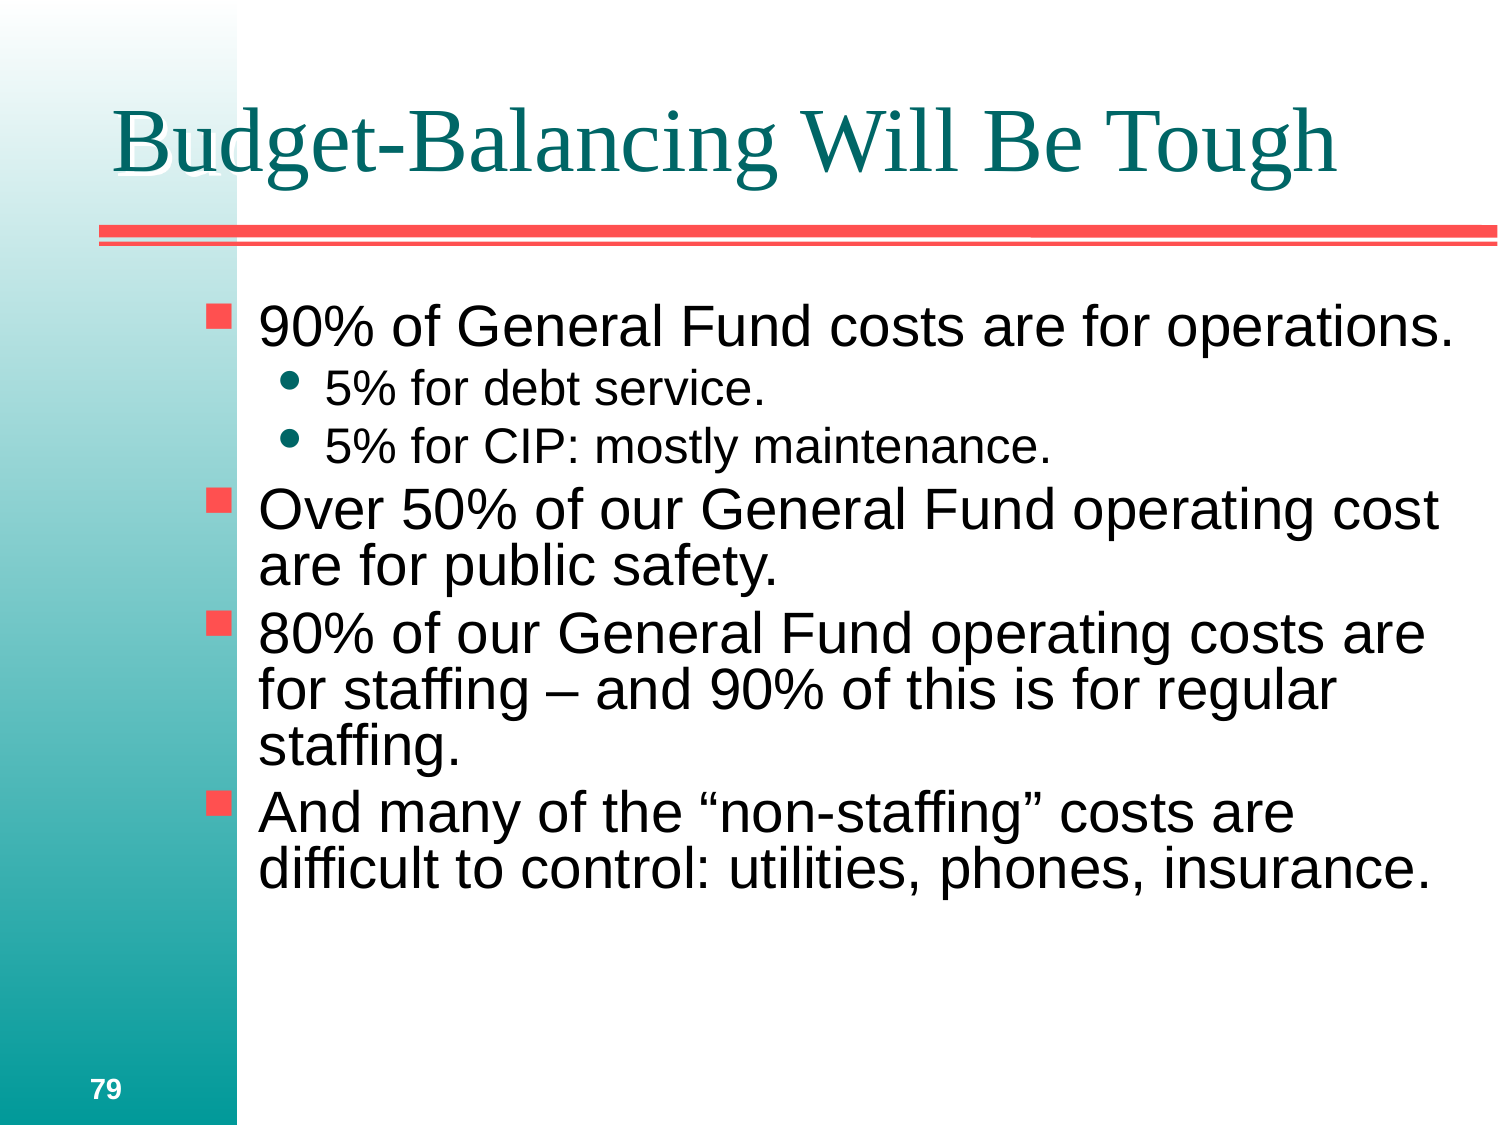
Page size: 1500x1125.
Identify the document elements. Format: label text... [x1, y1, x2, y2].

slide_number 79 [62, 1050, 138, 1125]
title Budget-Balancing Will Be Tough [96, 43, 1375, 225]
list 90% of General Fund costs are for operations. 5% for debt service. 5% for CIP: mostly maintenance. Over 50% of our General Fund operating cost are for public safety. 80% of our General Fund operating costs are for staffing – and 90% of this is for regular staffing. And many of the “non-staffing” costs are difficult to control: utilities, phones, insurance. [187, 293, 1500, 975]
